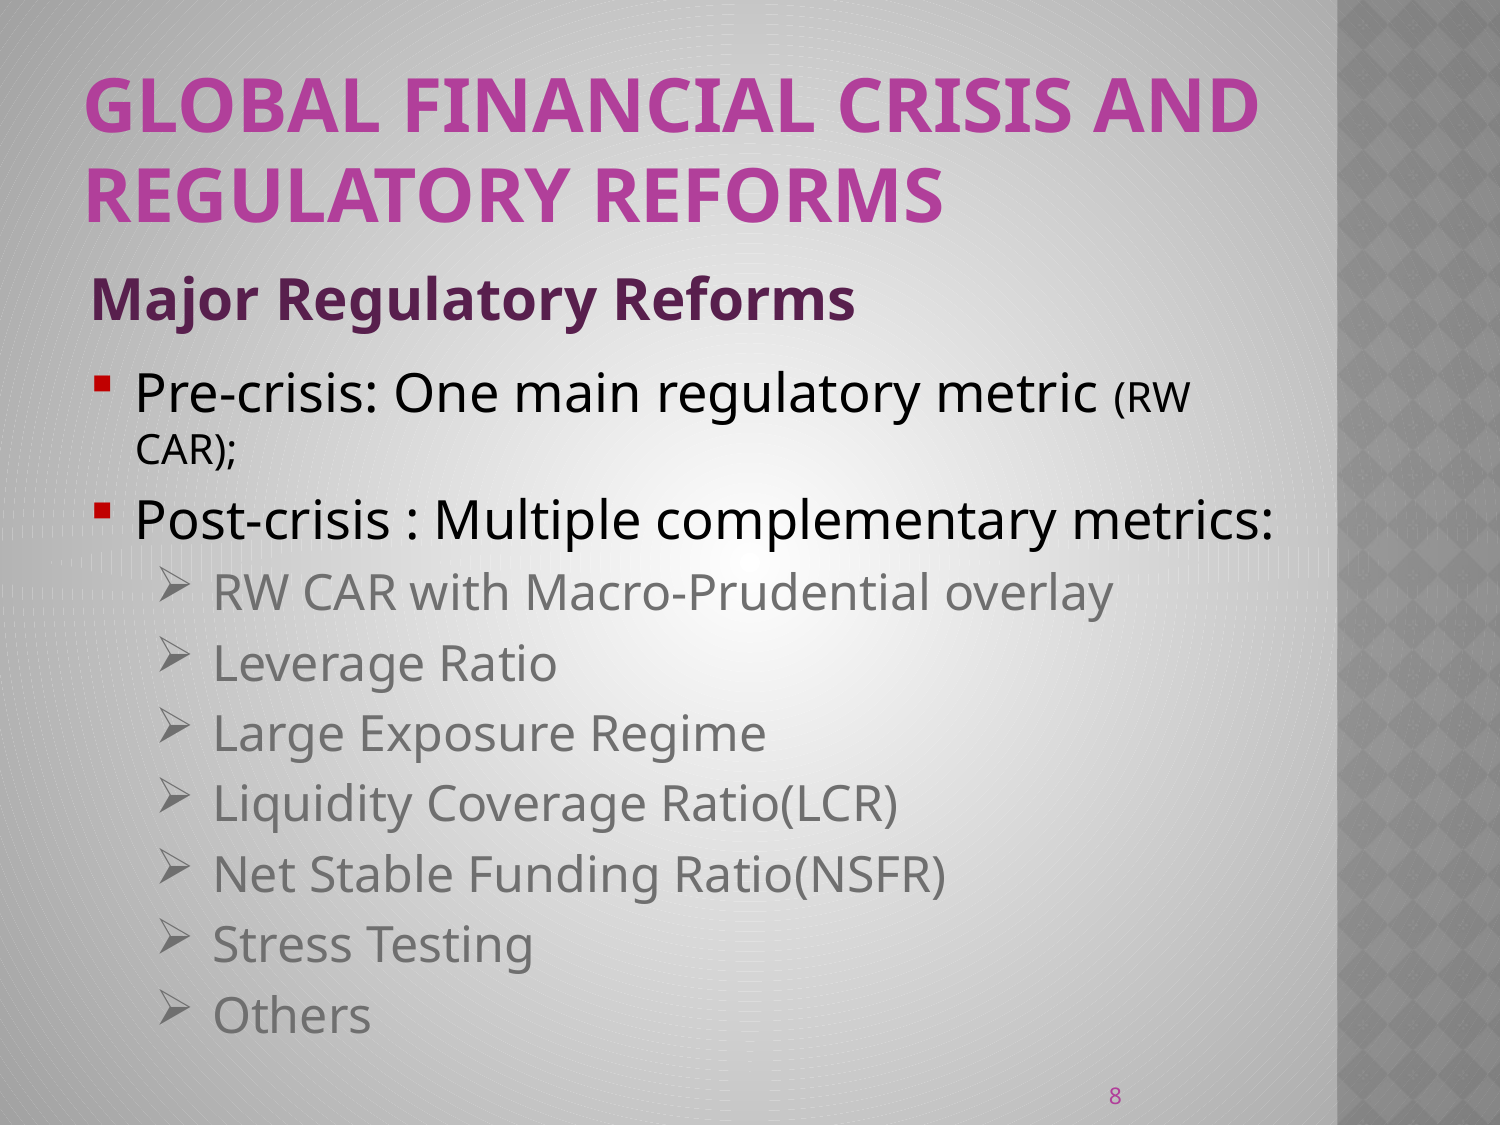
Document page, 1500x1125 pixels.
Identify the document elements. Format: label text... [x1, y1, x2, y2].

text_box Global Financial crisis and Regulatory reforms [74, 52, 1338, 238]
slide_number 8 [1025, 1075, 1122, 1113]
list Major Regulatory Reforms Pre-crisis: One main regulatory metric (RW CAR); Post-crisis : Multiple complementary metrics: RW CAR with Macro-Prudential overlay Leverage Ratio Large Exposure Regime Liquidity Coverage Ratio(LCR) Net Stable Funding Ratio(NSFR) Stress Testing Others [75, 262, 1300, 1075]
